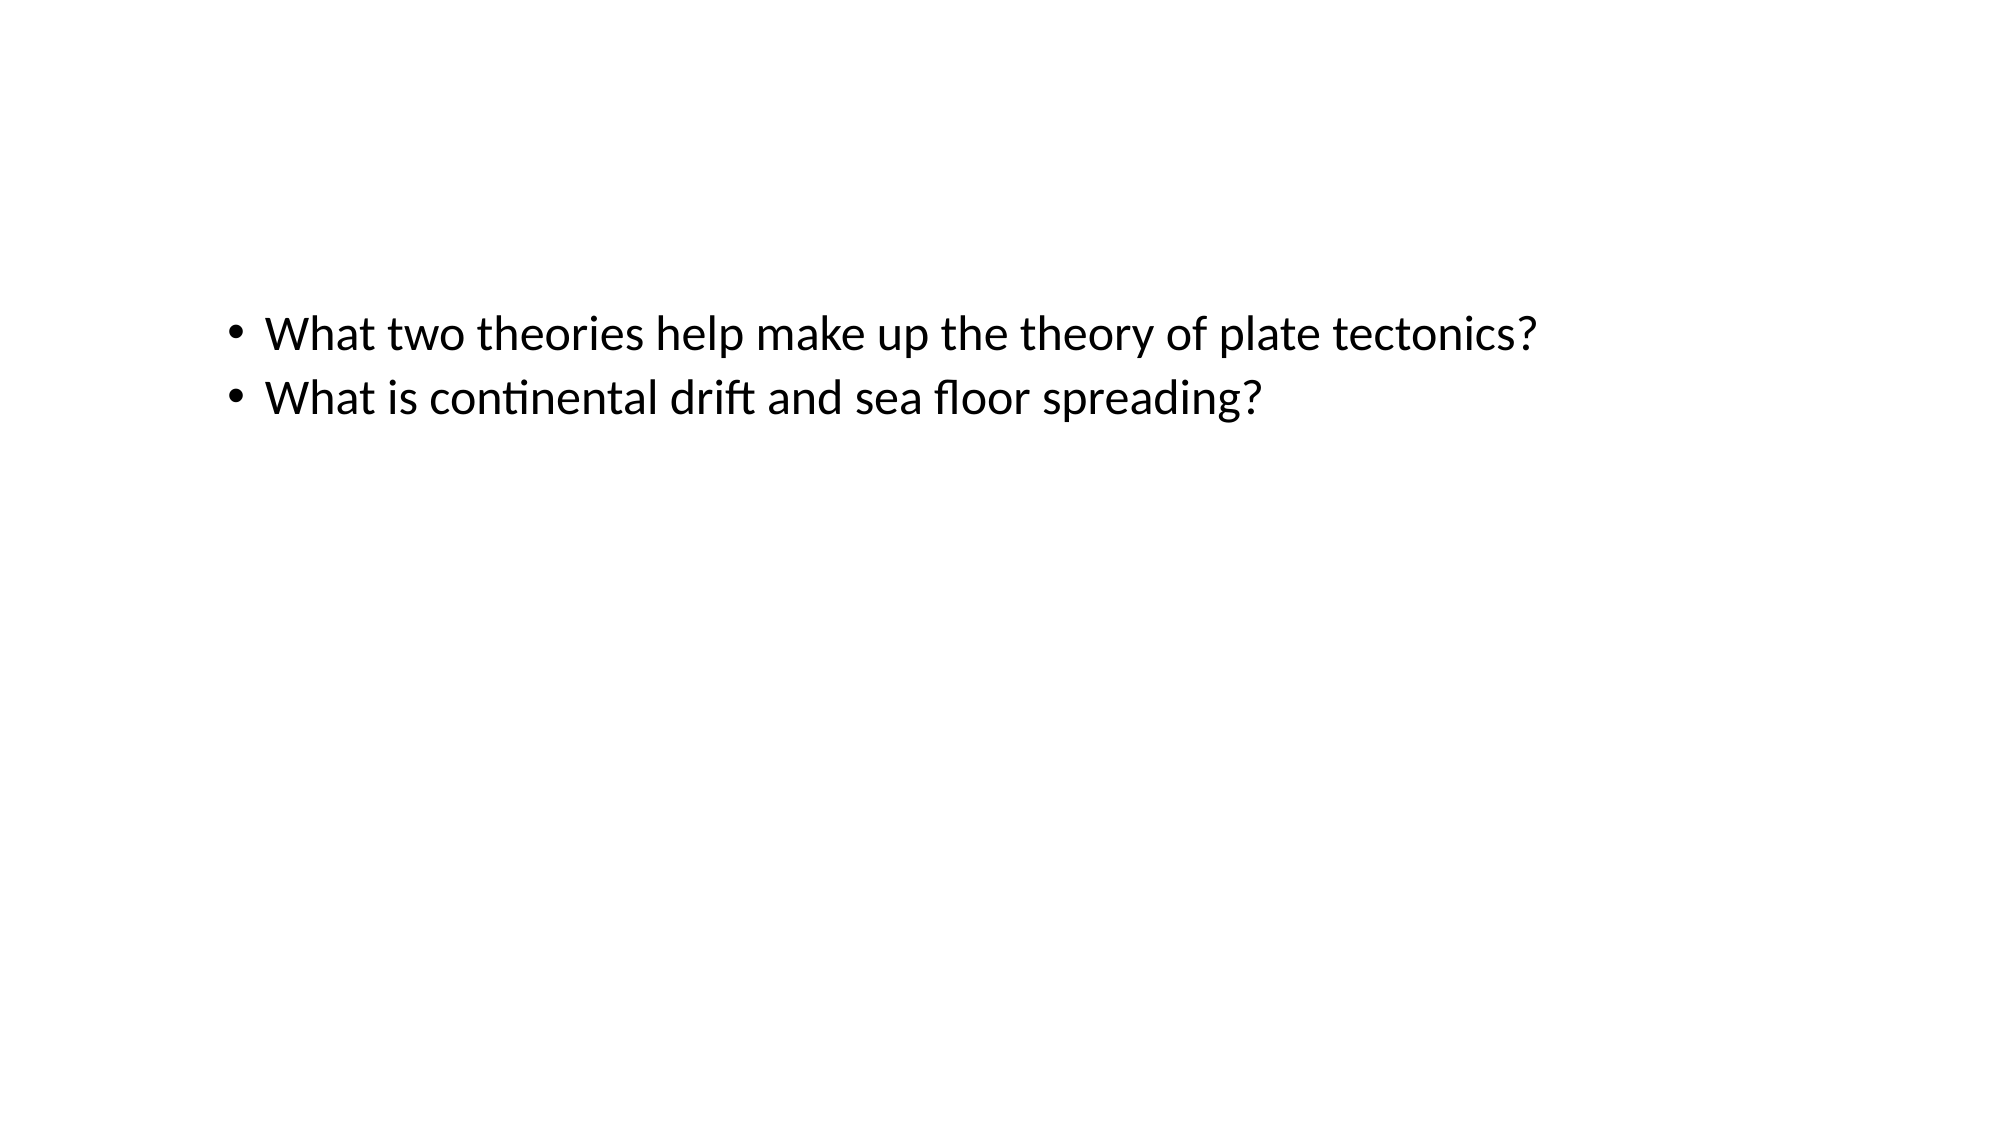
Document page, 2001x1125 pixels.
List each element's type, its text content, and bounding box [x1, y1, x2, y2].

list What two theories help make up the theory of plate tectonics? What is continental drift and sea floor spreading? [137, 299, 1863, 1014]
